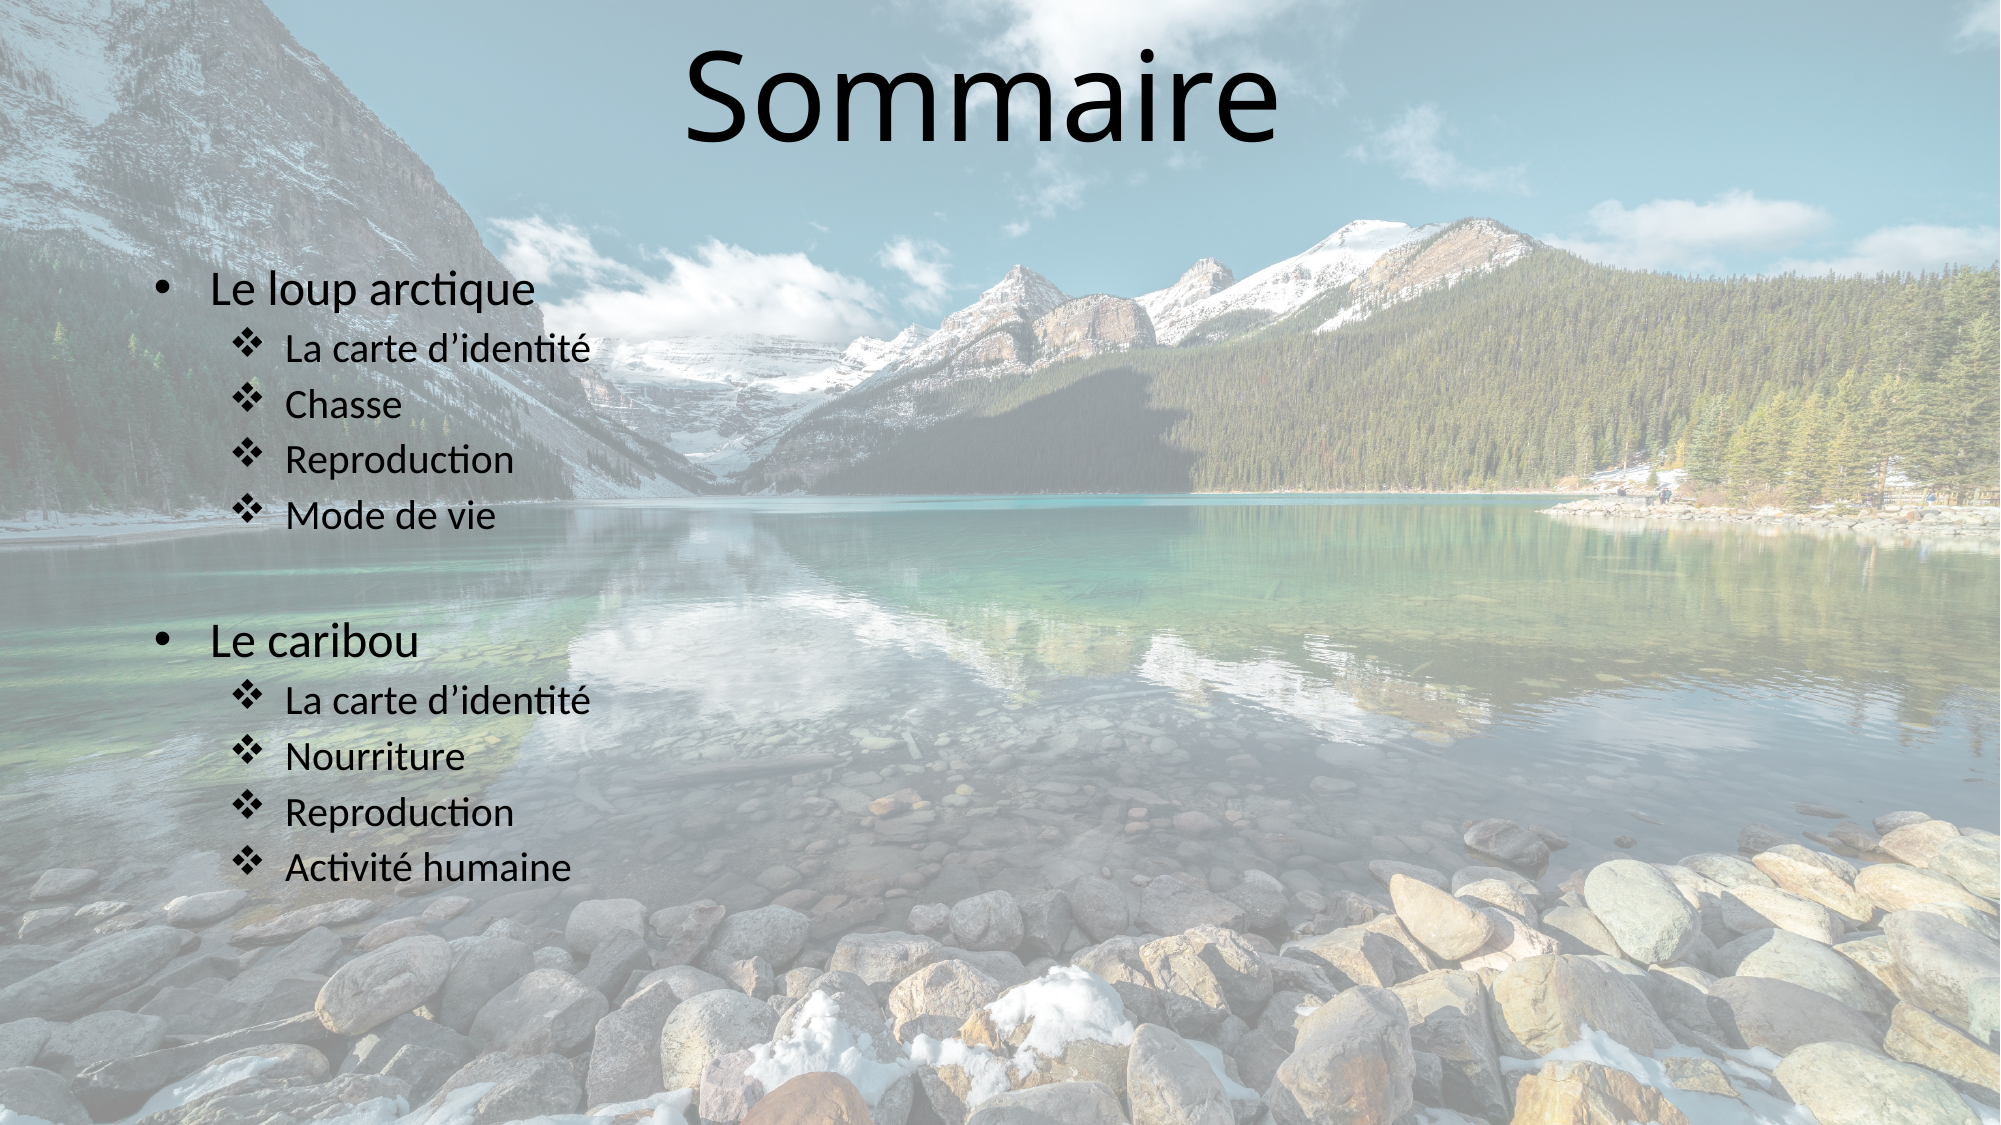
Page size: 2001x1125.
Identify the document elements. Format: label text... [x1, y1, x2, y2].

text_box Sommaire [120, 0, 1846, 177]
text_box Le loup arctique La carte d’identité Chasse Reproduction Mode de vie Le caribou La carte d’identité Nourriture Reproduction Activité humaine [138, 255, 1864, 969]
